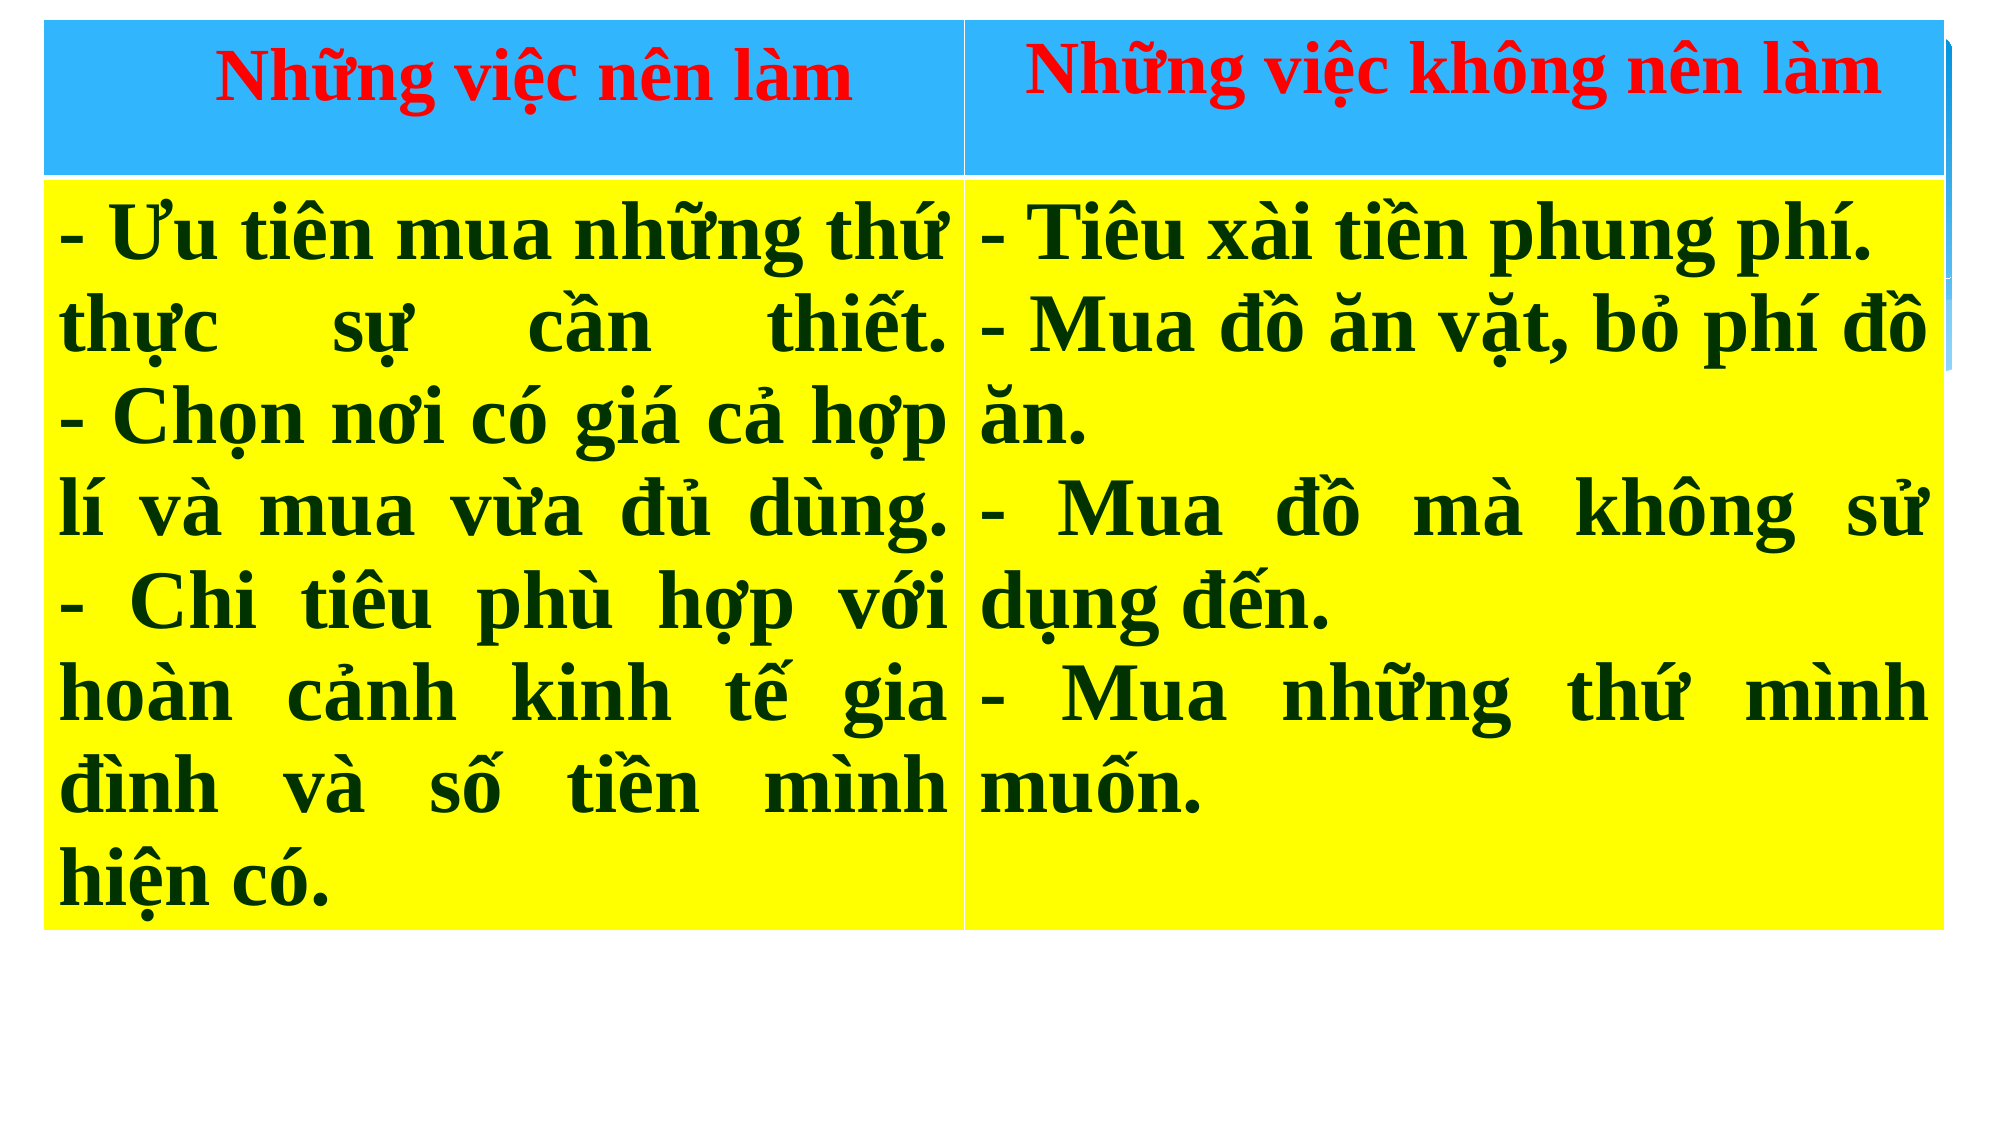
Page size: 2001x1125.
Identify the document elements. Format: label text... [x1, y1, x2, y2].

table_header Những việc nên làm [44, 20, 964, 175]
table_header Những việc không nên làm [965, 20, 1944, 175]
table_cell - Tiêu xài tiền phung phí. - Mua đồ ăn vặt, bỏ phí đồ ăn. - Mua đồ mà không sử dụng đến. - Mua những thứ mình muốn. [965, 180, 1944, 930]
table_cell - Ưu tiên mua những thứ thực sự cần thiết. - Chọn nơi có giá cả hợp lí và mua vừa đủ dùng. - Chi tiêu phù hợp với hoàn cảnh kinh tế gia đình và số tiền mình hiện có. [44, 180, 964, 930]
